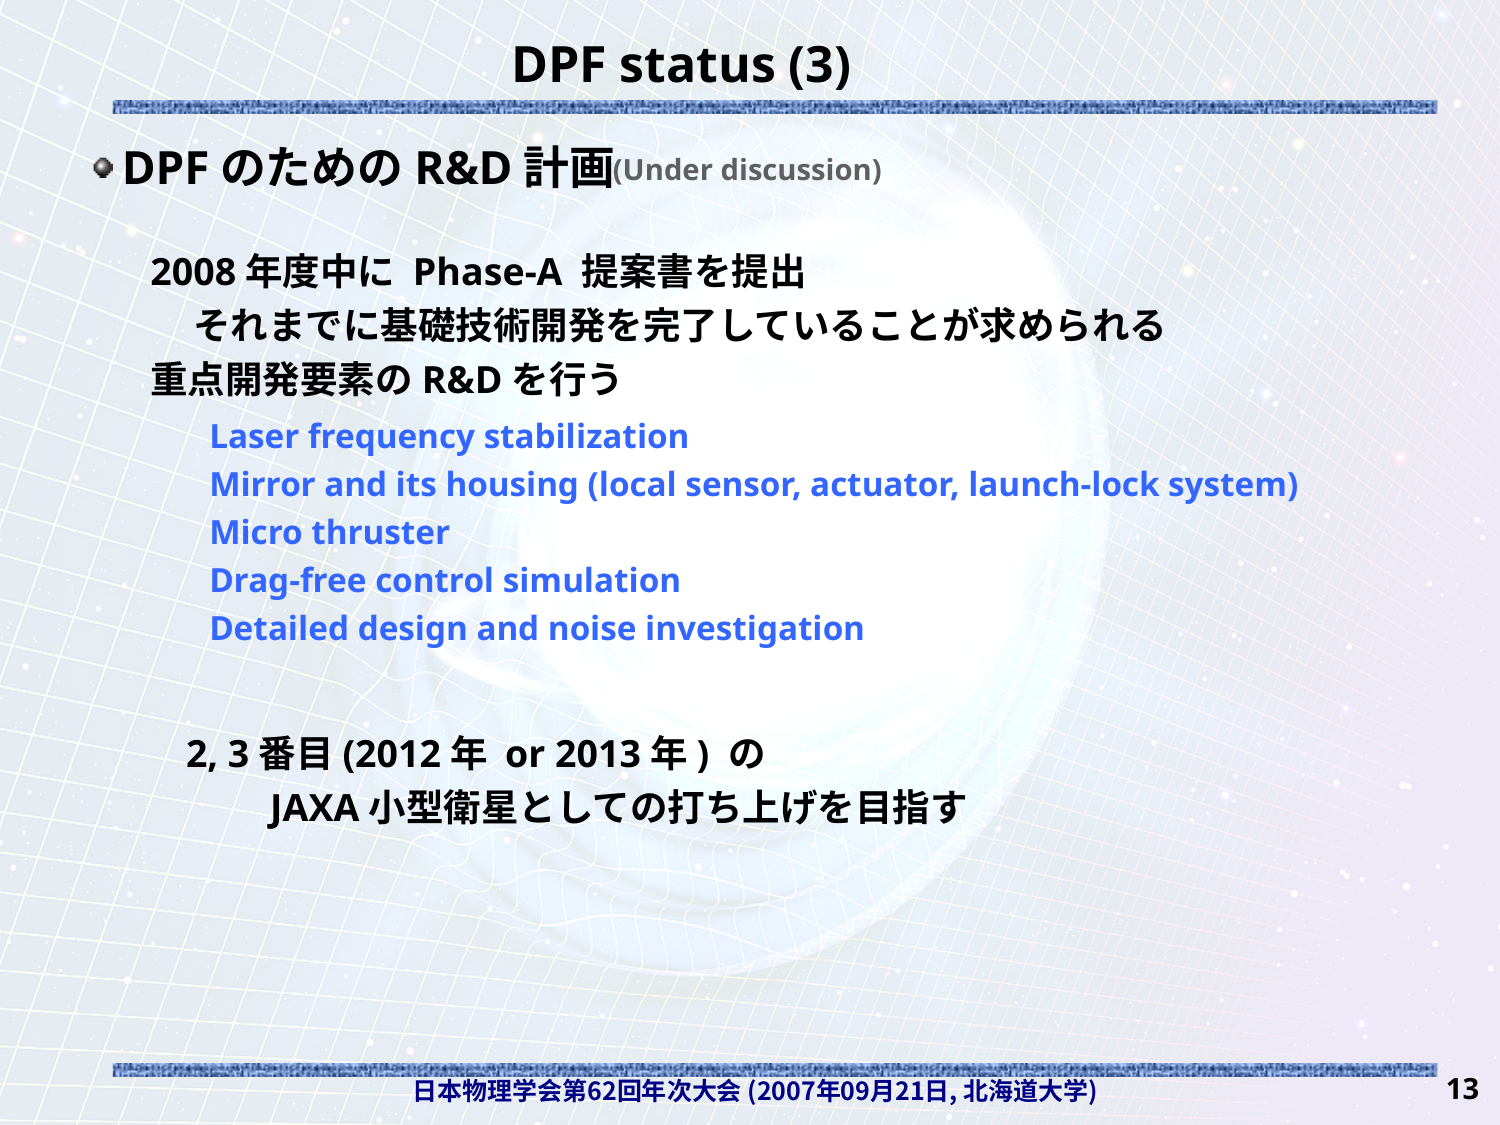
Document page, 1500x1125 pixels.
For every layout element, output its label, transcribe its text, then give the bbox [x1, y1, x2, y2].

text_box 2, 3番目(2012年 or 2013年) の JAXA小型衛星としての打ち上げを目指す [171, 713, 1400, 837]
slide_number 13 [1381, 1079, 1495, 1118]
picture [90, 154, 113, 178]
text_box 2008年度中に Phase-A 提案書を提出 それまでに基礎技術開発を完了していることが求められる 重点開発要素のR&Dを行う [135, 231, 1365, 409]
footer 日本物理学会第62回年次大会 (2007年09月21日, 北海道大学) [40, 1070, 1471, 1120]
text_box Laser frequency stabilization Mirror and its housing (local sensor, actuator, launch-lock system) Micro thruster Drag-free control simulation Detailed design and noise investigation [194, 399, 1424, 655]
title DPF status (3) [137, 10, 1226, 103]
picture [112, 1063, 1438, 1070]
list DPFのためのR&D計画 [74, 125, 1452, 1059]
picture [112, 100, 1438, 114]
text_box (Under discussion) [598, 137, 1000, 194]
